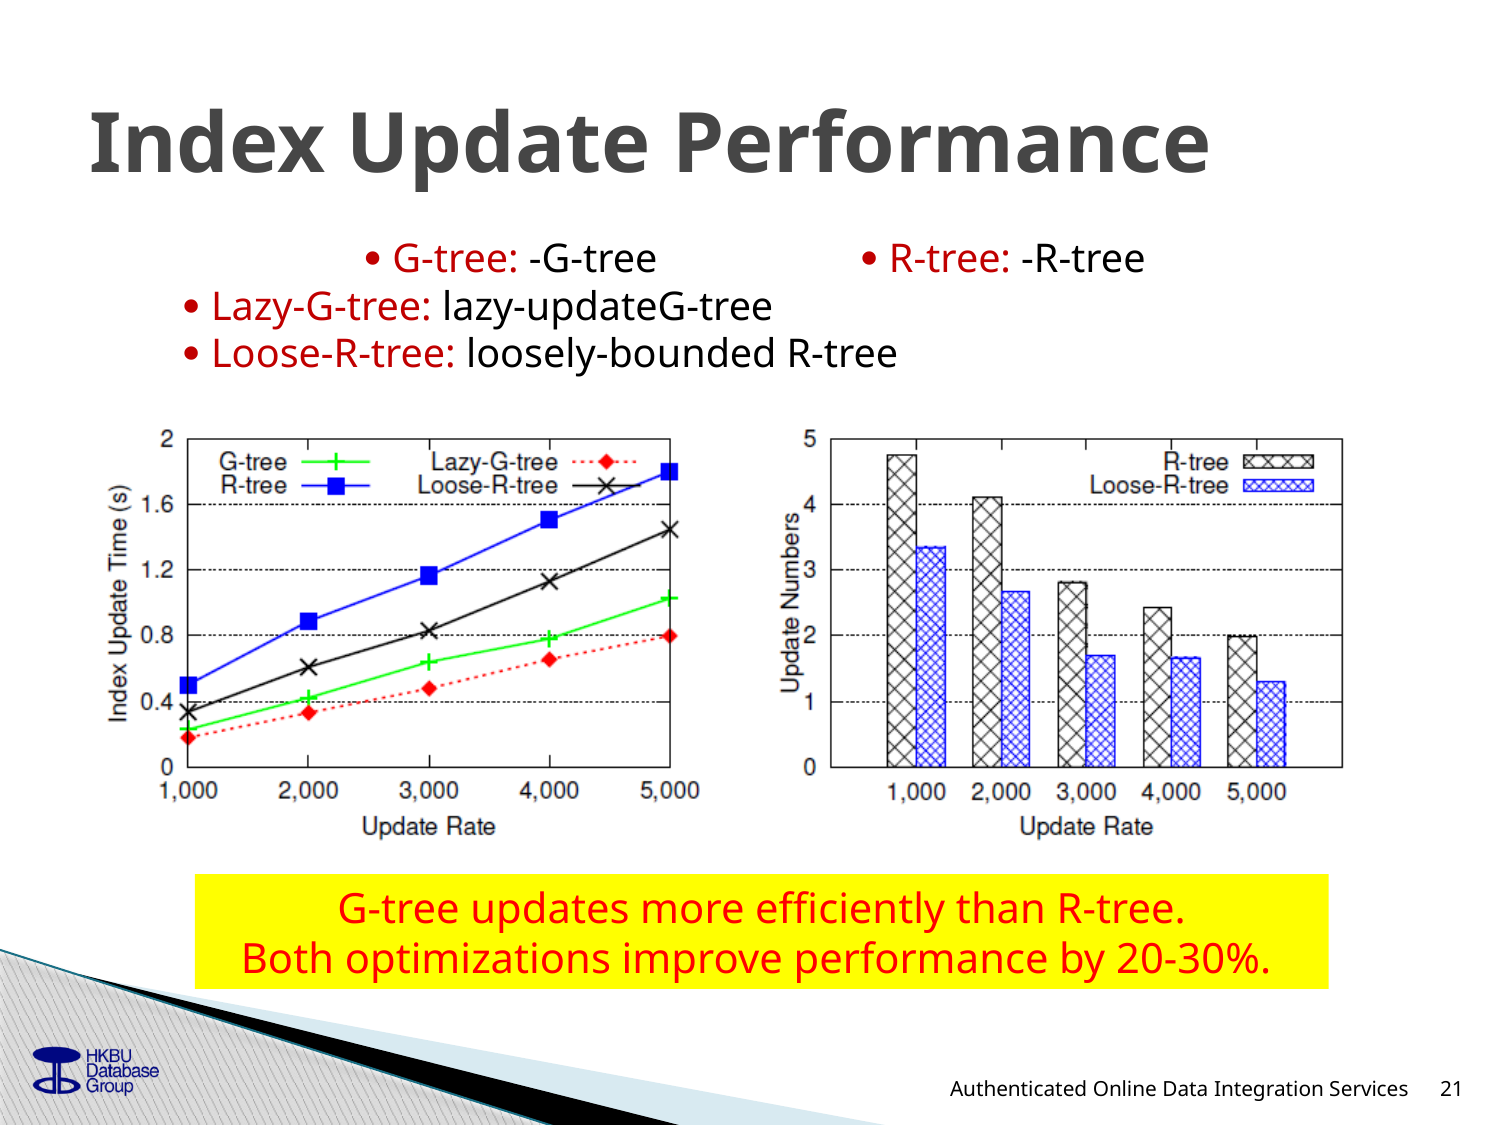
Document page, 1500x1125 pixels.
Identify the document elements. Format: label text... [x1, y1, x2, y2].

picture [17, 999, 168, 1125]
text_box G-tree updates more efficiently than R-tree. Both optimizations improve performance by 20-30%. [194, 874, 1329, 989]
picture [64, 408, 1378, 854]
footer Authenticated Online Data Integration Services [557, 1051, 1418, 1112]
title Index Update Performance [75, 45, 1425, 233]
slide_number 21 [1418, 1051, 1479, 1112]
